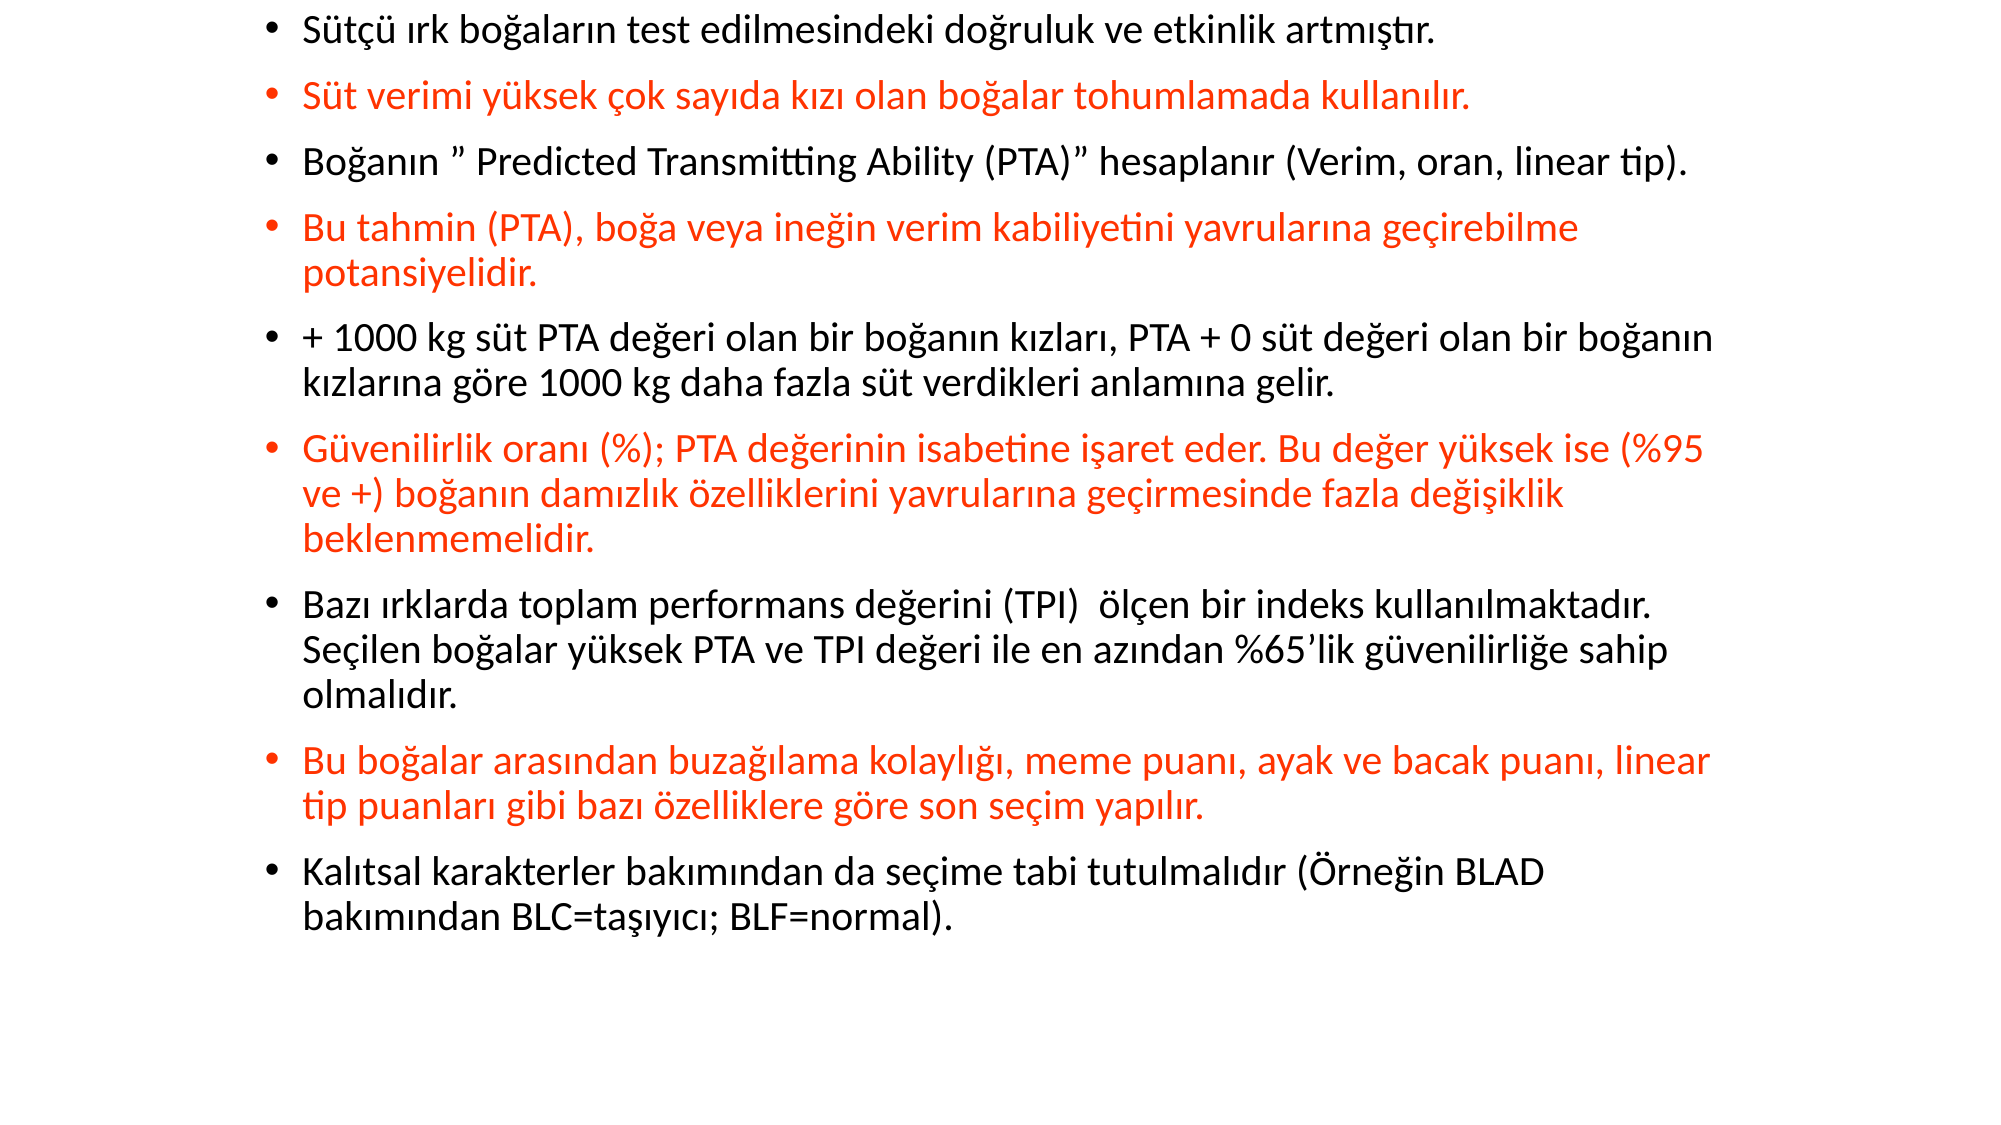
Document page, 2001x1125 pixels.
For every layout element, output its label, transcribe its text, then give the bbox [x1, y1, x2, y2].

list Sütçü ırk boğaların test edilmesindeki doğruluk ve etkinlik artmıştır. Süt verimi yüksek çok sayıda kızı olan boğalar tohumlamada kullanılır. Boğanın ” Predicted Transmitting Ability (PTA)” hesaplanır (Verim, oran, linear tip). Bu tahmin (PTA), boğa veya ineğin verim kabiliyetini yavrularına geçirebilme potansiyelidir. + 1000 kg süt PTA değeri olan bir boğanın kızları, PTA + 0 süt değeri olan bir boğanın kızlarına göre 1000 kg daha fazla süt verdikleri anlamına gelir. Güvenilirlik oranı (%); PTA değerinin isabetine işaret eder. Bu değer yüksek ise (%95 ve +) boğanın damızlık özelliklerini yavrularına geçirmesinde fazla değişiklik beklenmemelidir. Bazı ırklarda toplam performans değerini (TPI) ölçen bir indeks kullanılmaktadır. Seçilen boğalar yüksek PTA ve TPI değeri ile en azından %65’lik güvenilirliğe sahip olmalıdır. Bu boğalar arasından buzağılama kolaylığı, meme puanı, ayak ve bacak puanı, linear tip puanları gibi bazı özelliklere göre son seçim yapılır. Kalıtsal karakterler bakımından da seçime tabi tutulmalıdır (Örneğin BLAD bakımından BLC=taşıyıcı; BLF=normal). [249, 0, 1750, 1125]
